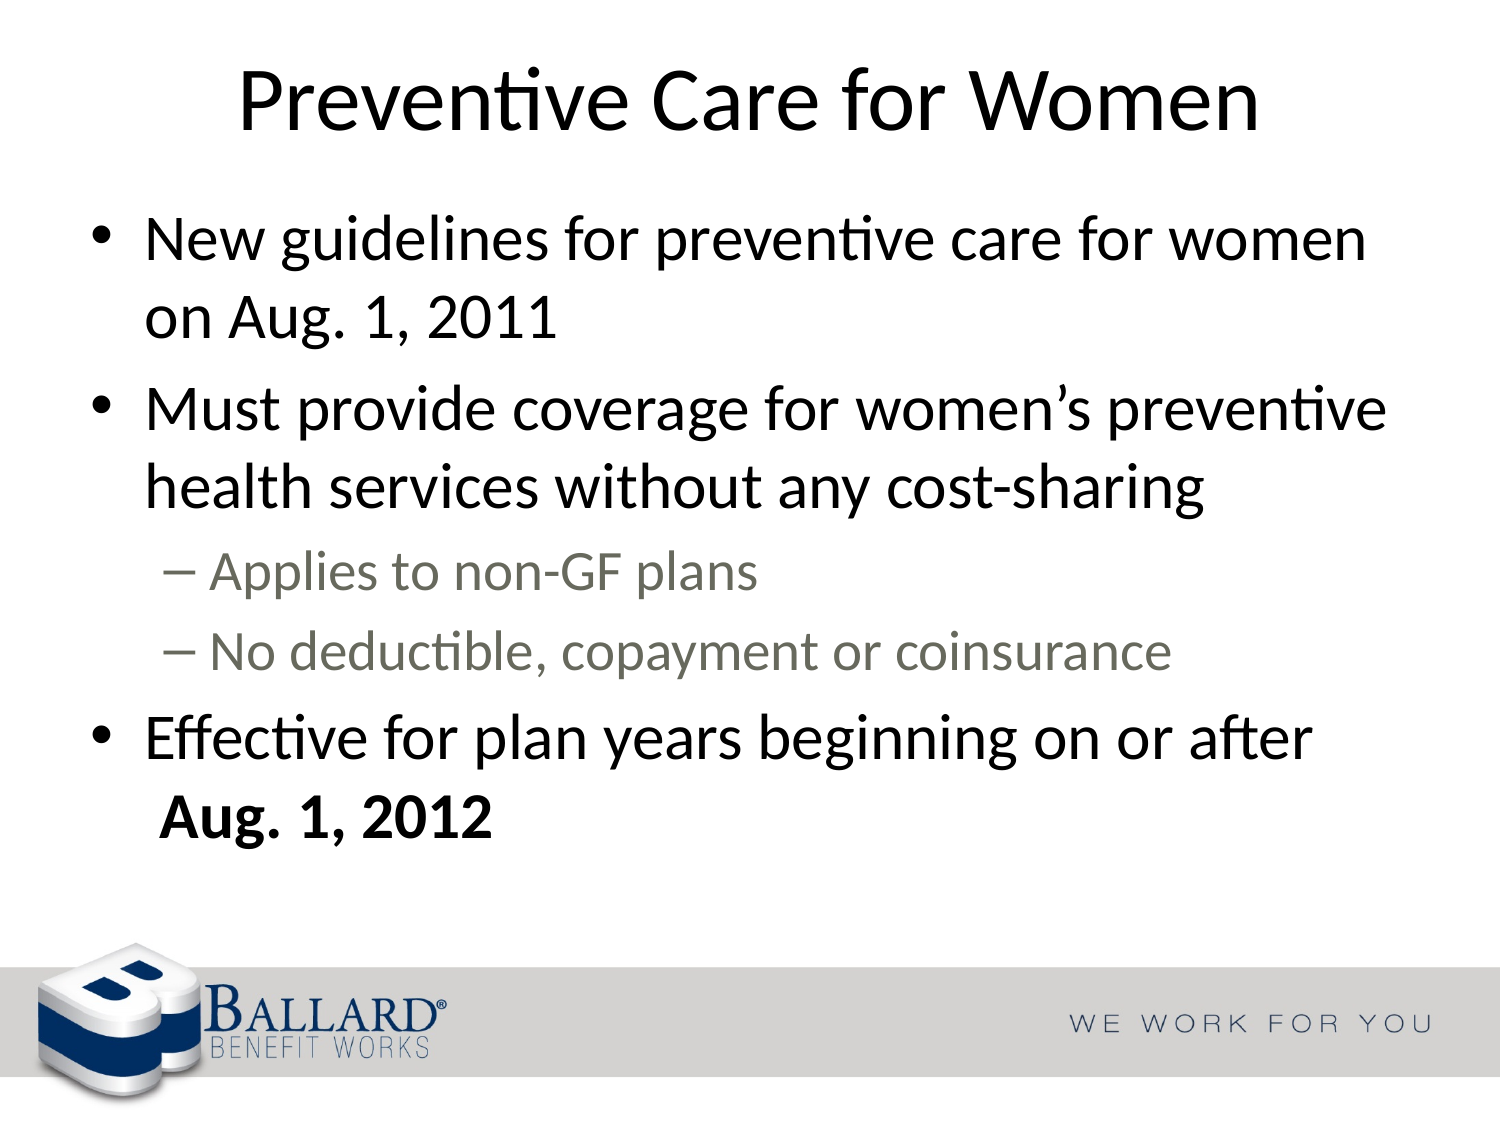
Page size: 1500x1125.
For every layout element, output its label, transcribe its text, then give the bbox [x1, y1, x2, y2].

picture [0, 927, 1500, 1125]
title Preventive Care for Women [75, 0, 1425, 187]
list New guidelines for preventive care for women on Aug. 1, 2011 Must provide coverage for women’s preventive health services without any cost-sharing Applies to non-GF plans No deductible, copayment or coinsurance Effective for plan years beginning on or after Aug. 1, 2012 [75, 187, 1425, 930]
